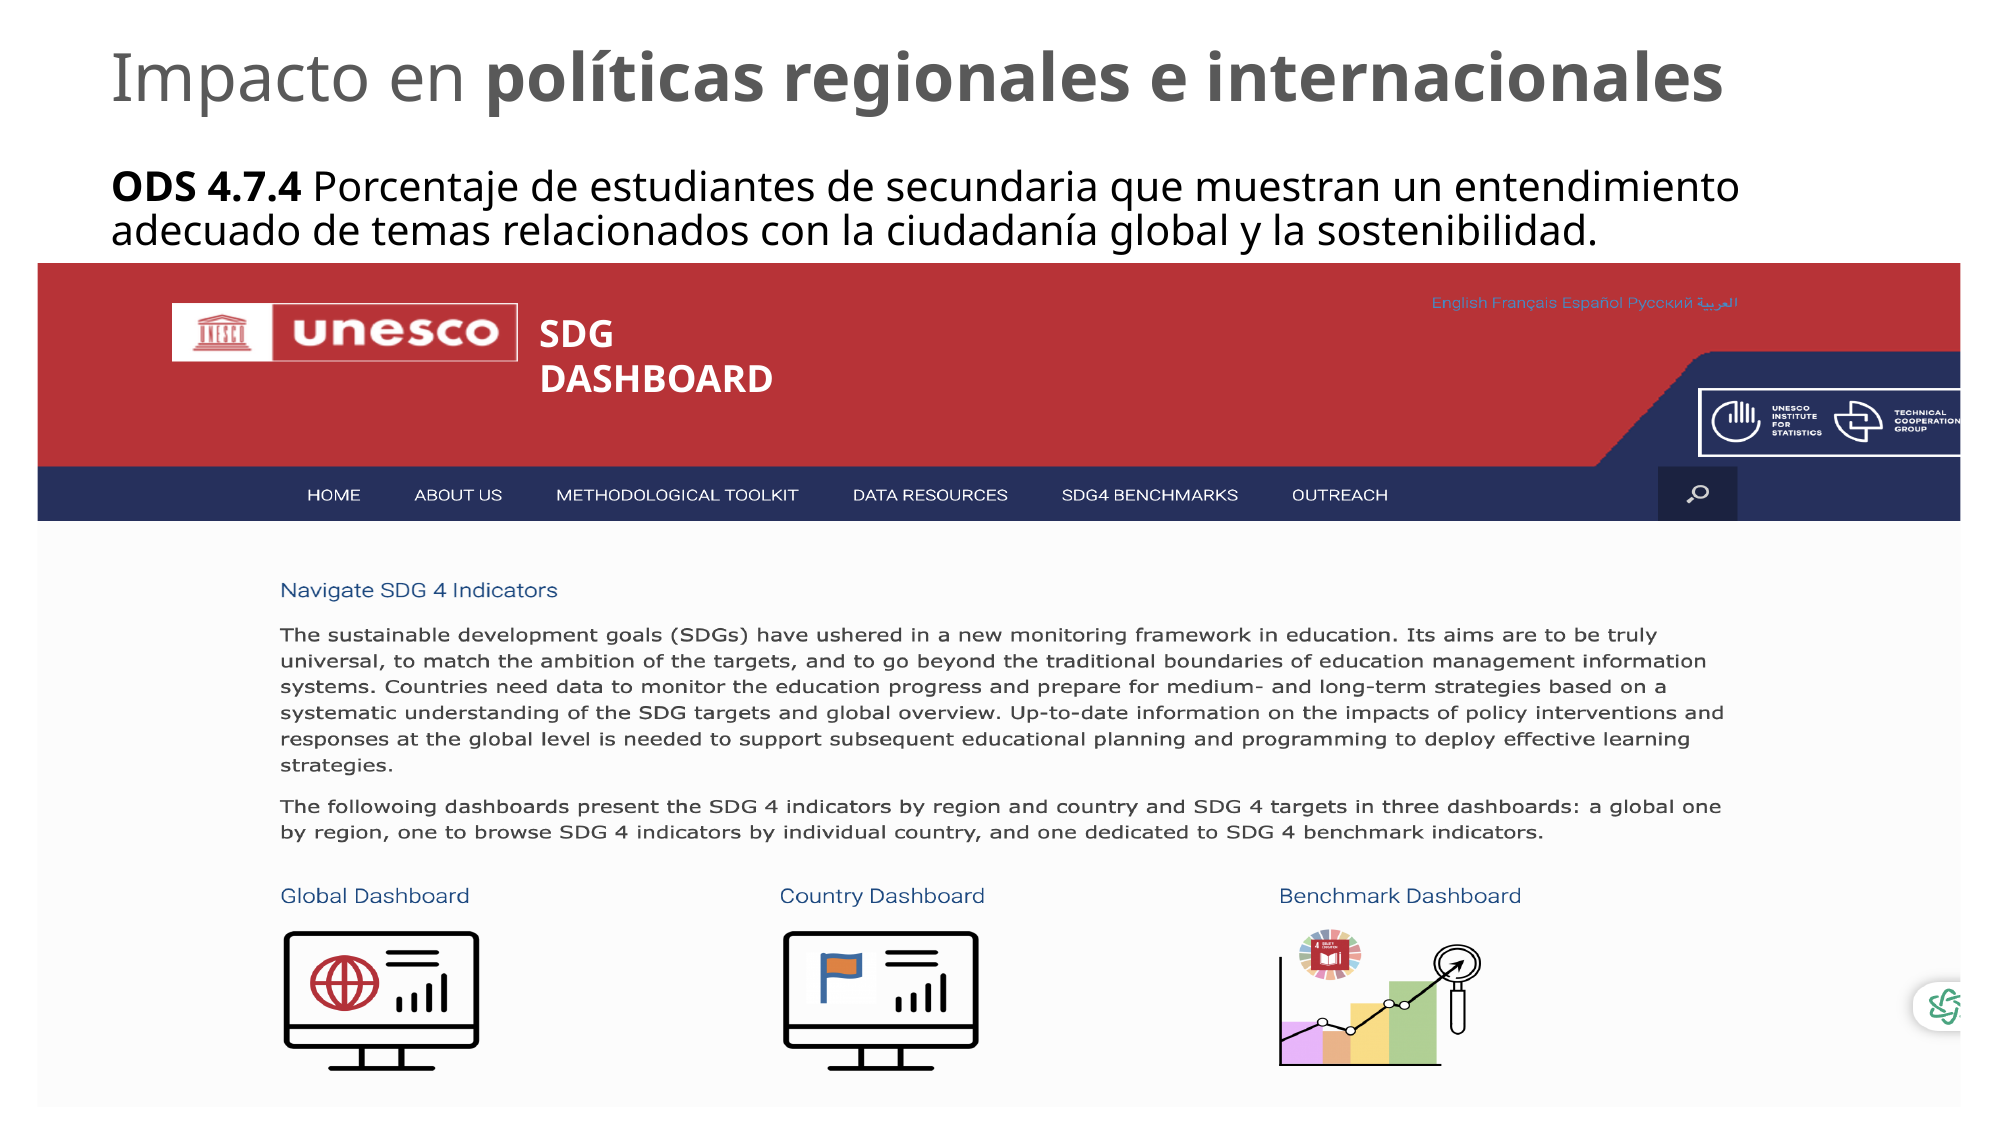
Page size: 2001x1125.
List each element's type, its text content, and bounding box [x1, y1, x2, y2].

title Impacto en políticas regionales e internacionales [95, 17, 1903, 142]
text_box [37, 262, 1961, 1108]
list ODS 4.7.4 Porcentaje de estudiantes de secundaria que muestran un entendimiento adecuado de temas relacionados con la ciudadanía global y la sostenibilidad. [95, 158, 1903, 262]
